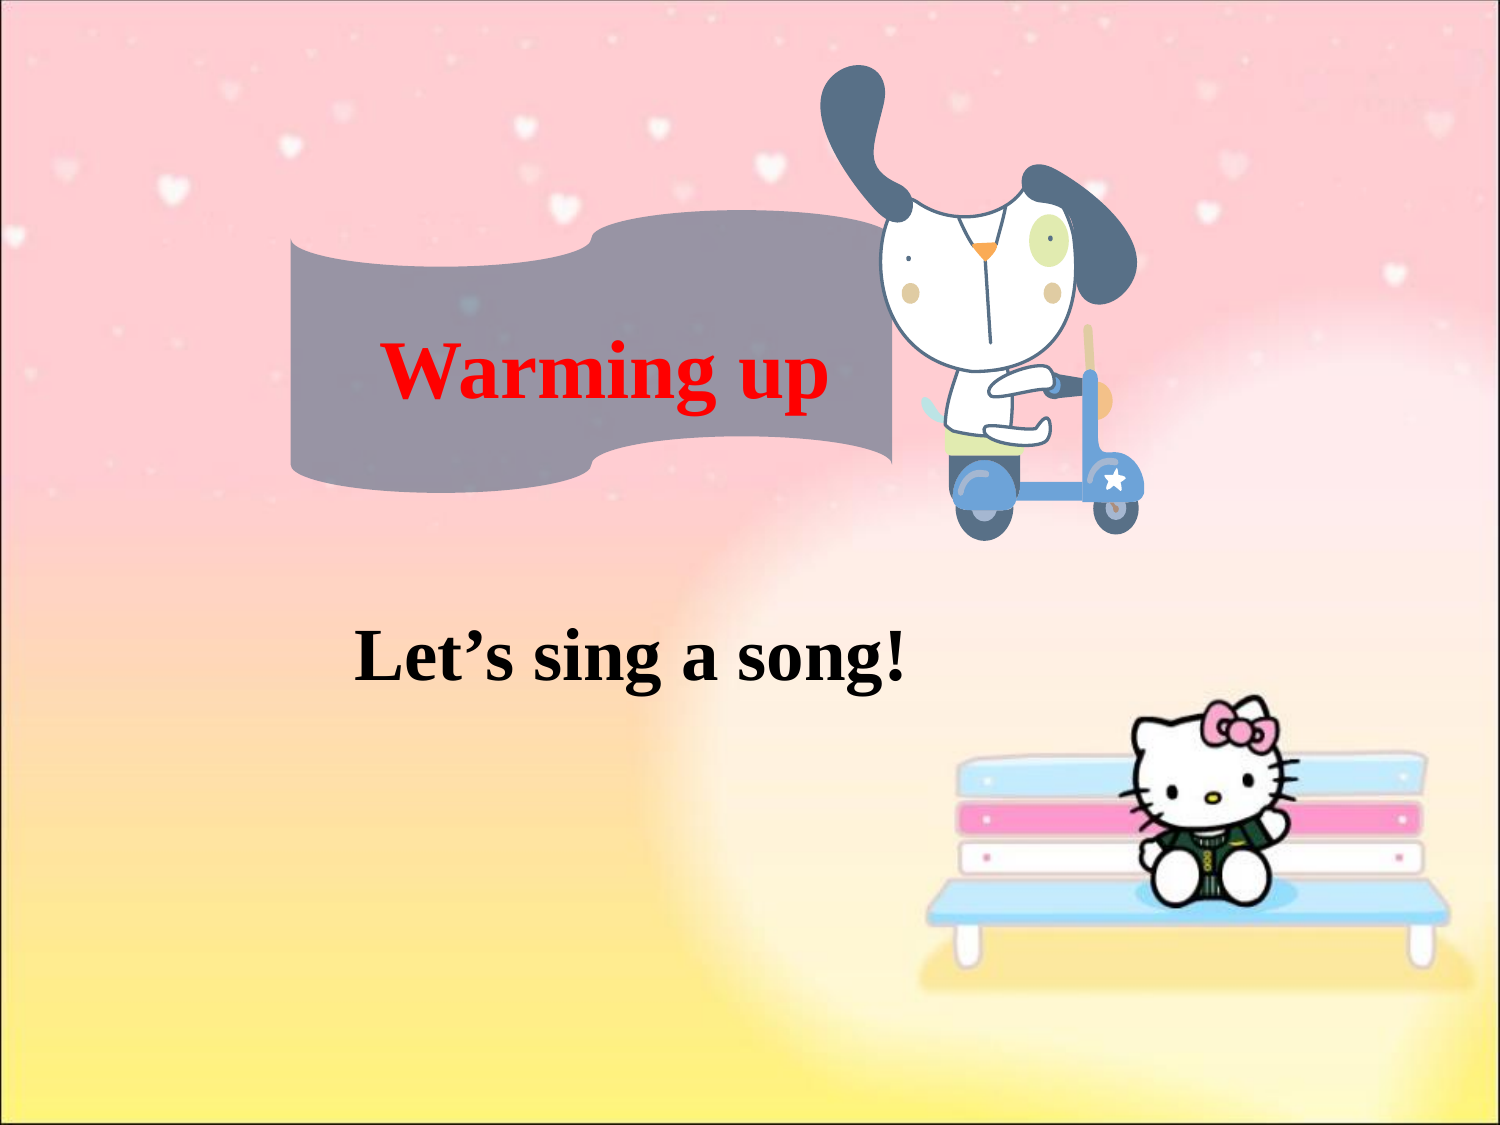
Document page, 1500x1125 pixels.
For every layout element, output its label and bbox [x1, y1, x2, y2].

picture [0, 0, 1500, 1125]
text_box [290, 65, 1145, 541]
